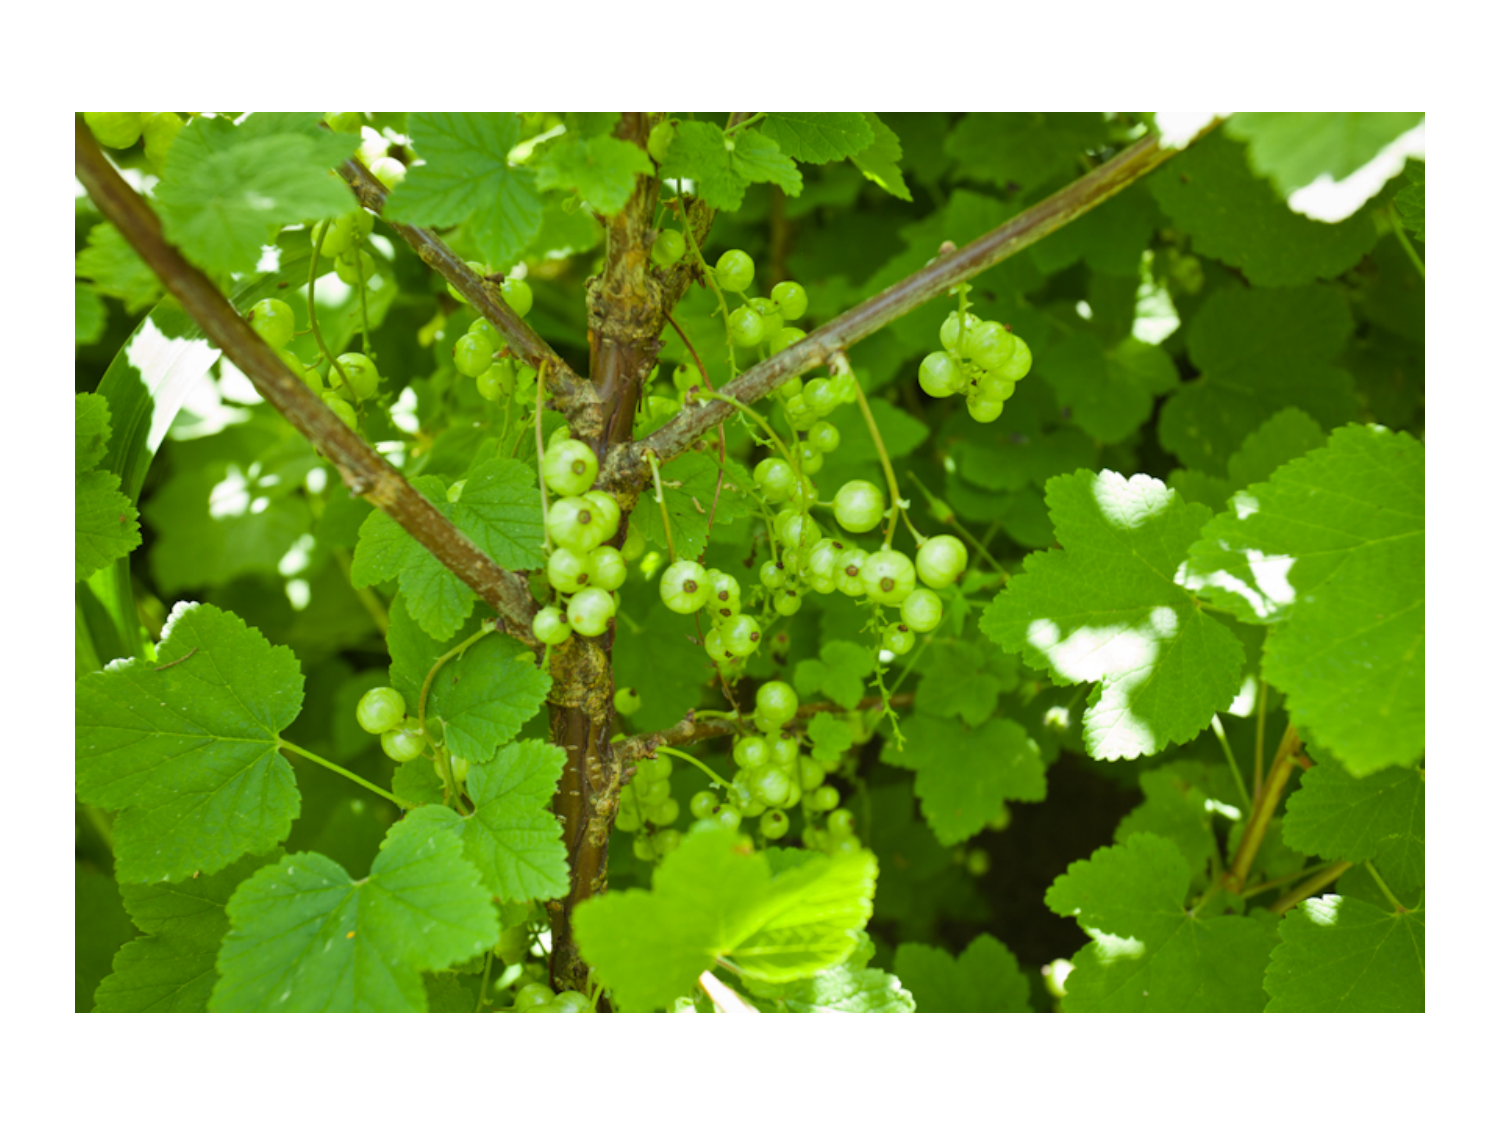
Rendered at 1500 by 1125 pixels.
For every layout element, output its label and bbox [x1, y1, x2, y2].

picture [74, 112, 1426, 1013]
